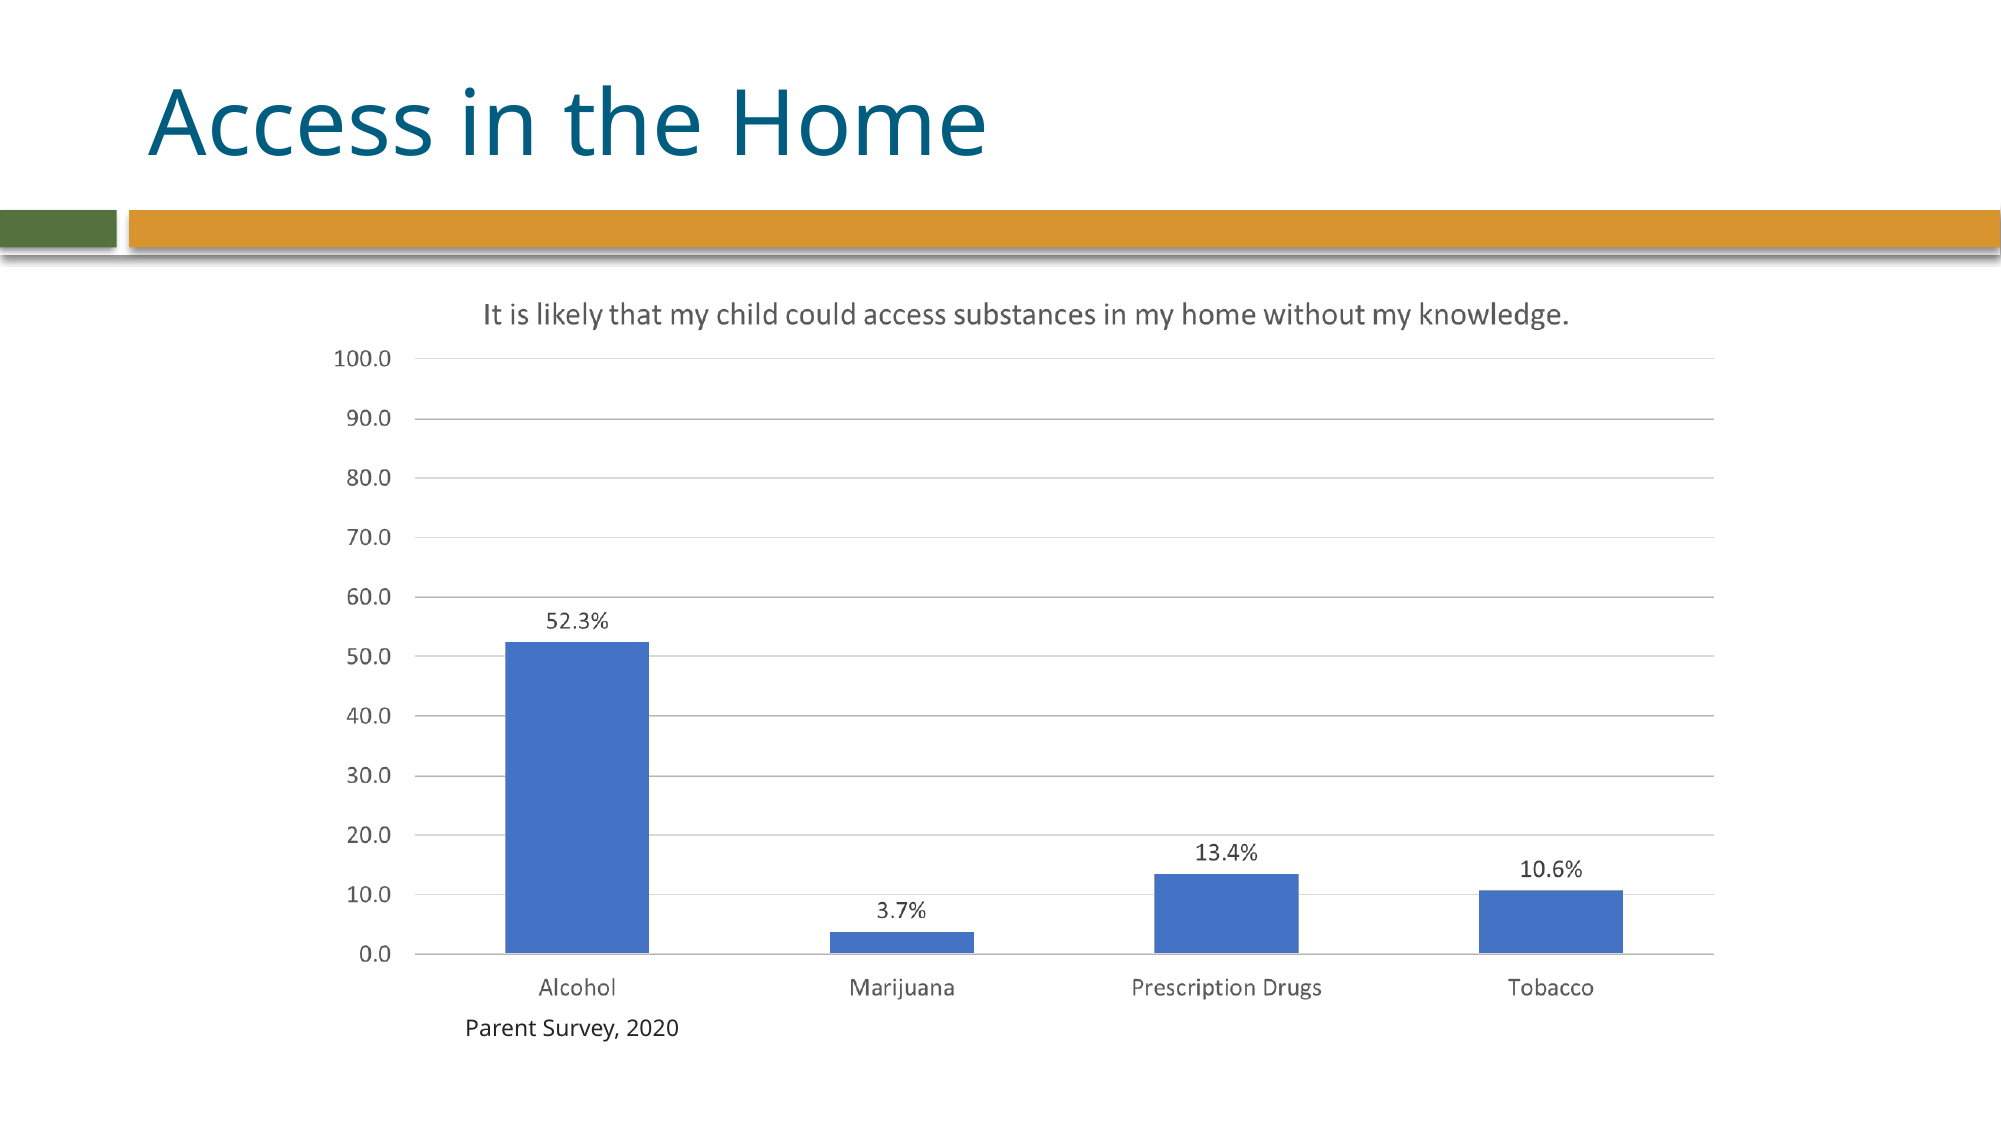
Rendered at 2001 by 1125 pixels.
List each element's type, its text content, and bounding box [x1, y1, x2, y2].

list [321, 281, 1731, 1012]
title Access in the Home [133, 37, 1918, 200]
text_box Parent Survey, 2020 [450, 1022, 998, 1049]
